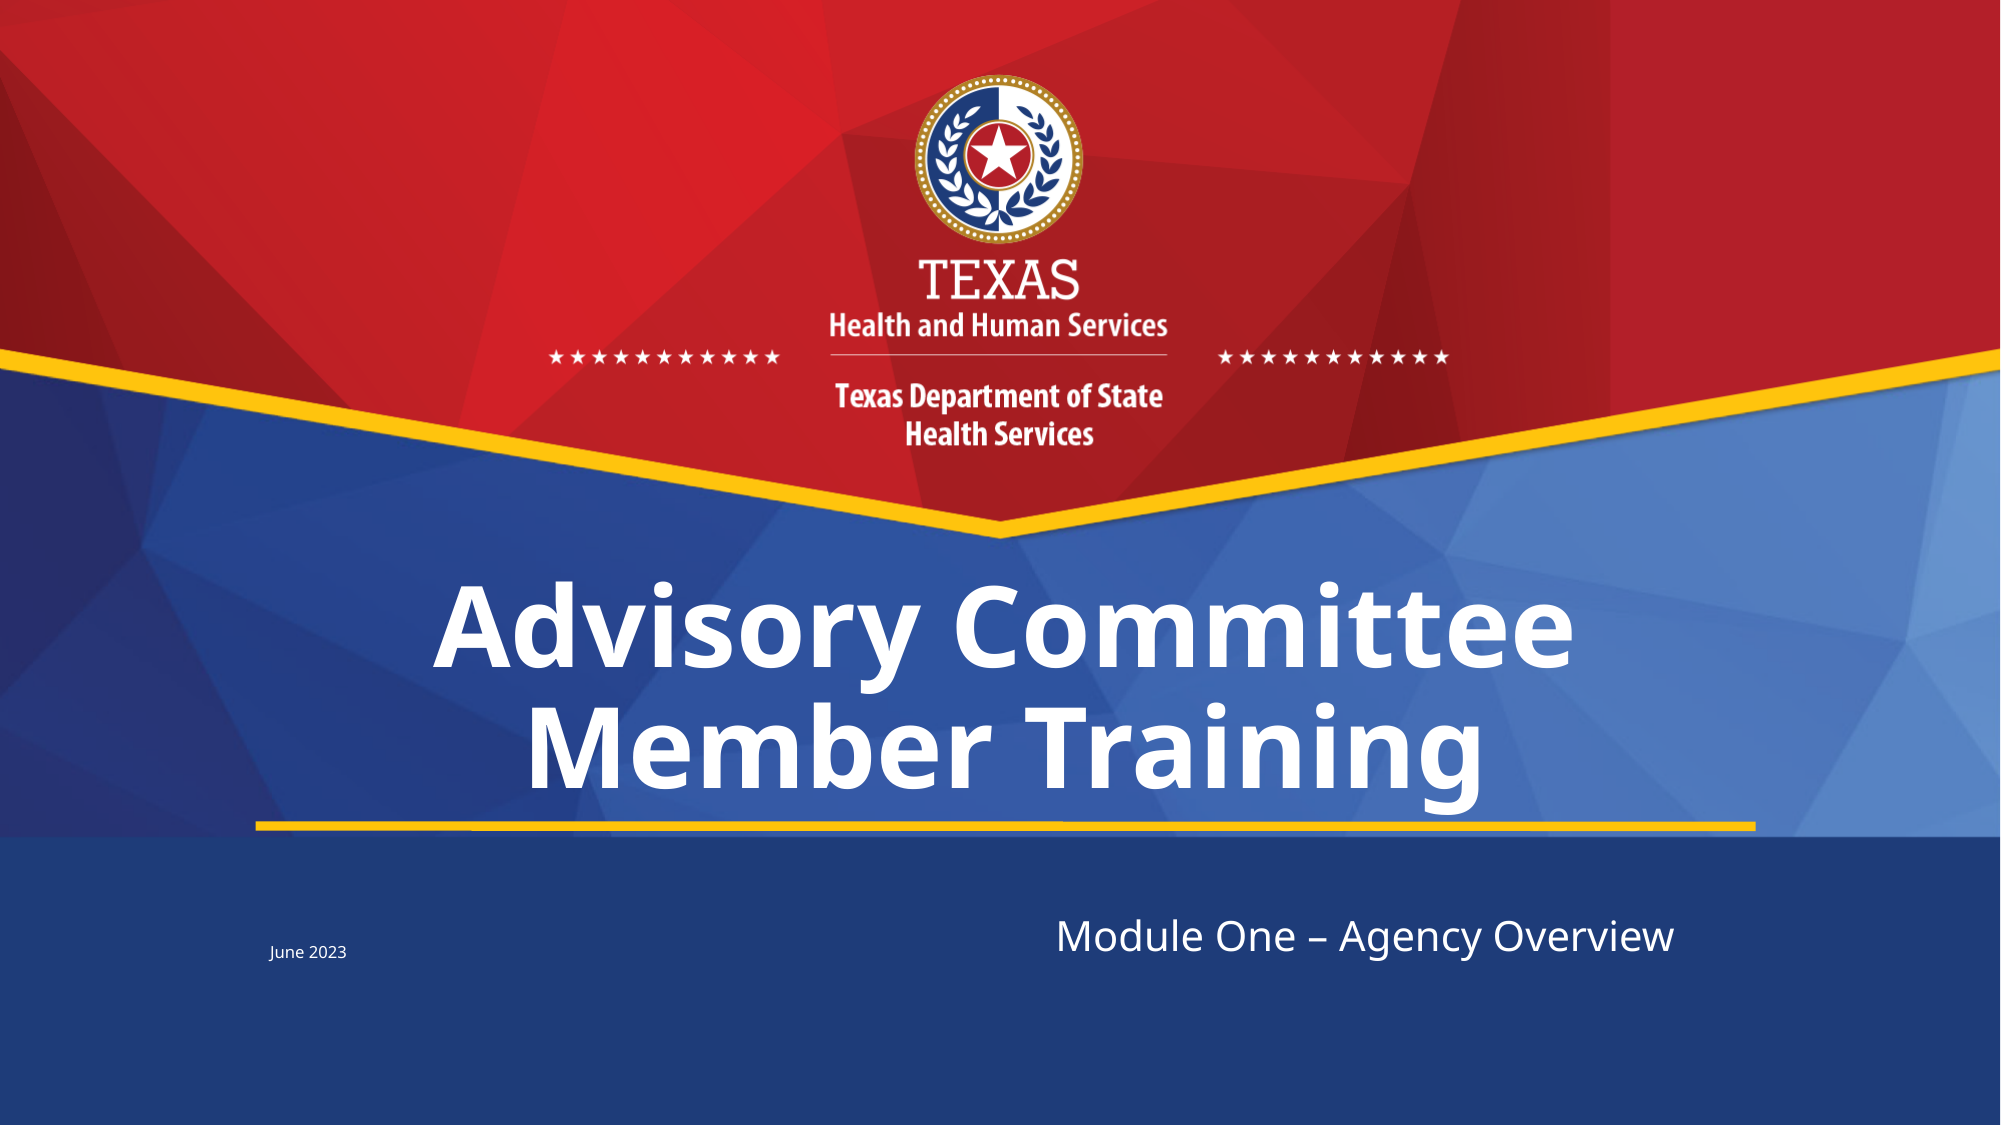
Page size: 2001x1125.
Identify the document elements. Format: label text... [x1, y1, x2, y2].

picture [0, 0, 2001, 1125]
title Advisory Committee Member Training [255, 488, 1756, 821]
text_box Module One – Agency Overview [1040, 902, 1783, 967]
text_box June 2023 [255, 934, 434, 970]
